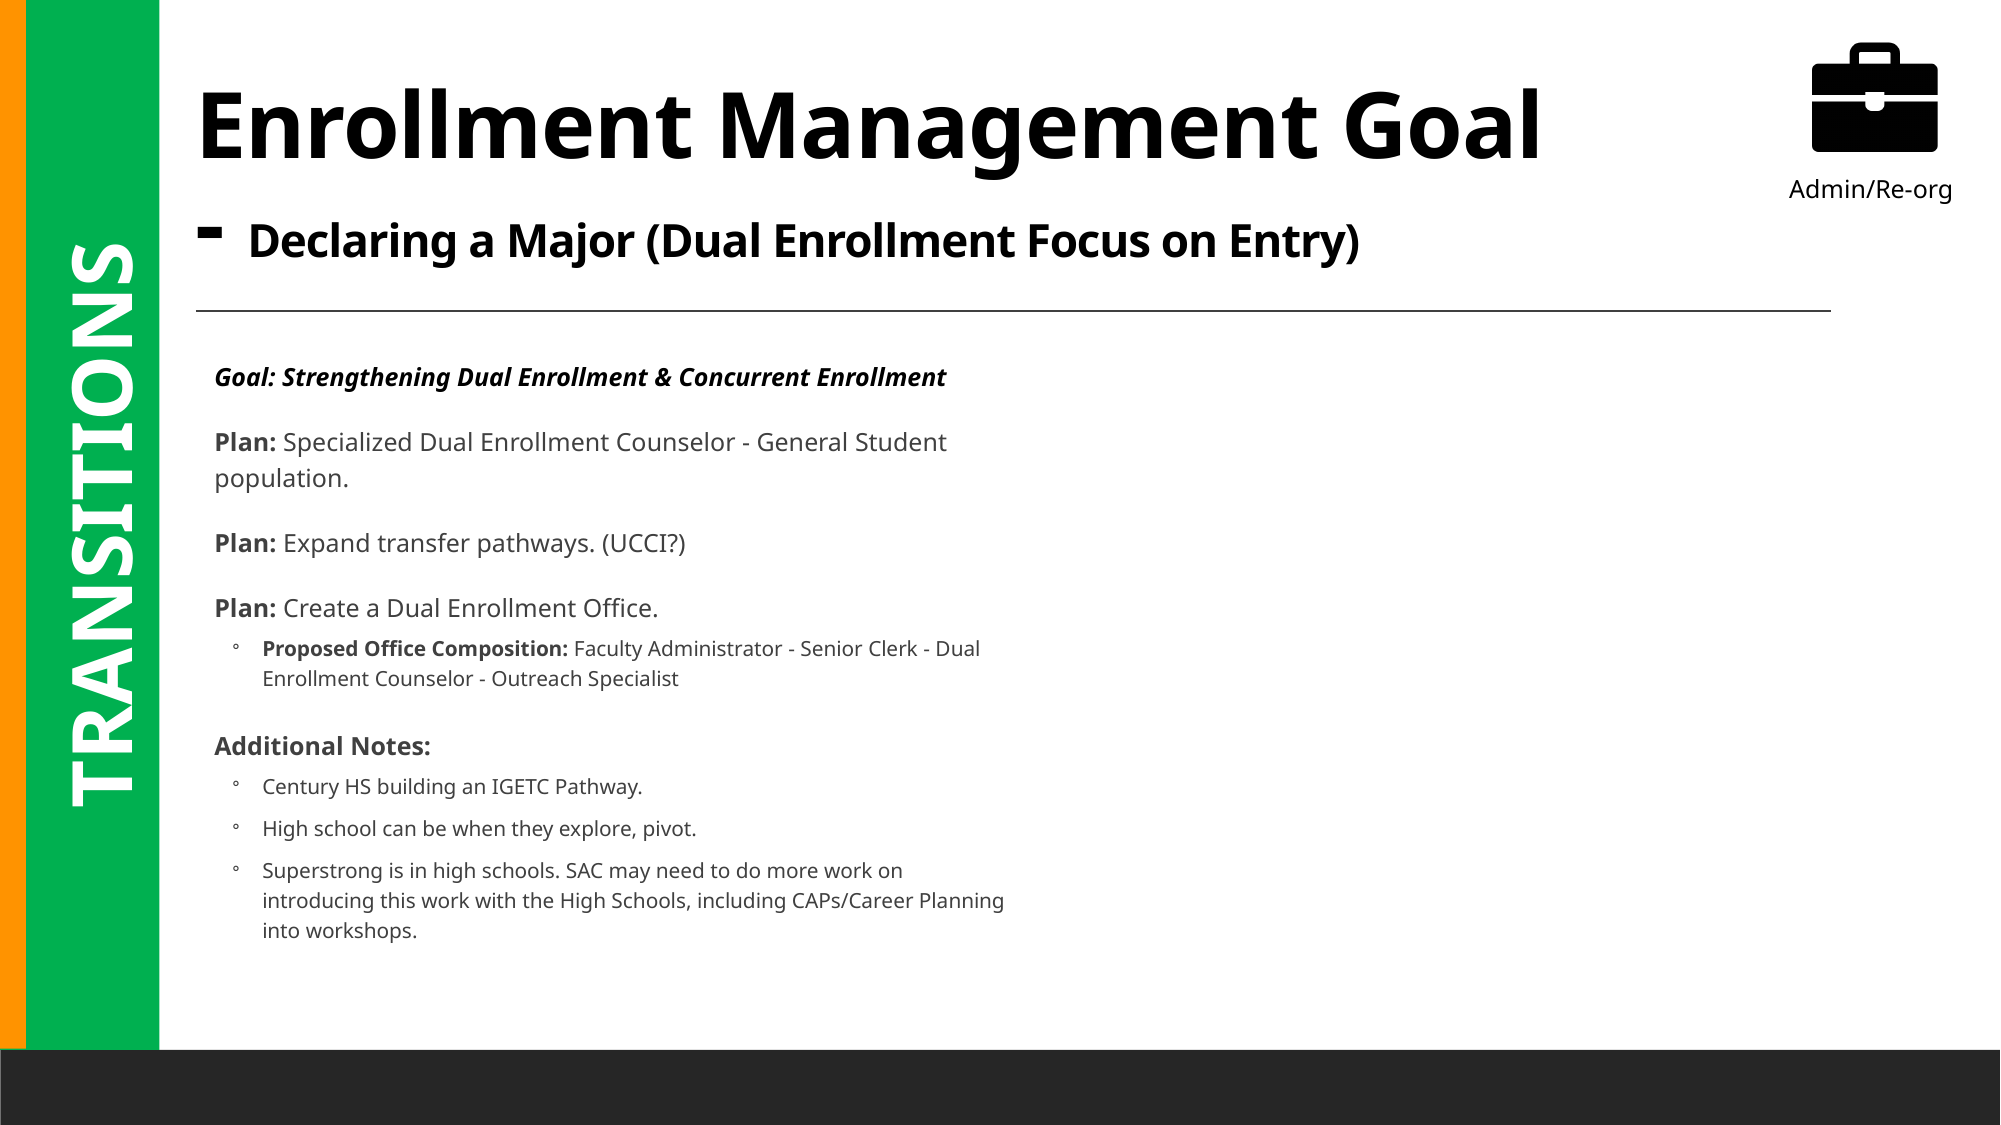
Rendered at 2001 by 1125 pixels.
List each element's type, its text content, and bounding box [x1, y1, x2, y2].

text_box [0, 0, 27, 1050]
list Goal: Strengthening Dual Enrollment & Concurrent Enrollment Plan: Specialized Dual Enrollment Counselor - General Student population. Plan: Expand transfer pathways. (UCCI?) Plan: Create a Dual Enrollment Office. Proposed Office Composition: Faculty Administrator - Senior Clerk - Dual Enrollment Counselor - Outreach Specialist Additional Notes: Century HS building an IGETC Pathway. High school can be when they explore, pivot. Superstrong is in high schools. SAC may need to do more work on introducing this work with the High Schools, including CAPs/Career Planning into workshops. [199, 347, 1830, 963]
text_box [0, 0, 41, 1051]
picture [1795, 25, 1947, 177]
text_box TRANSITIONS [41, 0, 157, 1051]
text_box Admin/Re-org [1646, 165, 2000, 211]
title Enrollment Management Goal - Declaring a Major (Dual Enrollment Focus on Entry) [180, 47, 1830, 285]
text_box [157, 0, 161, 1051]
